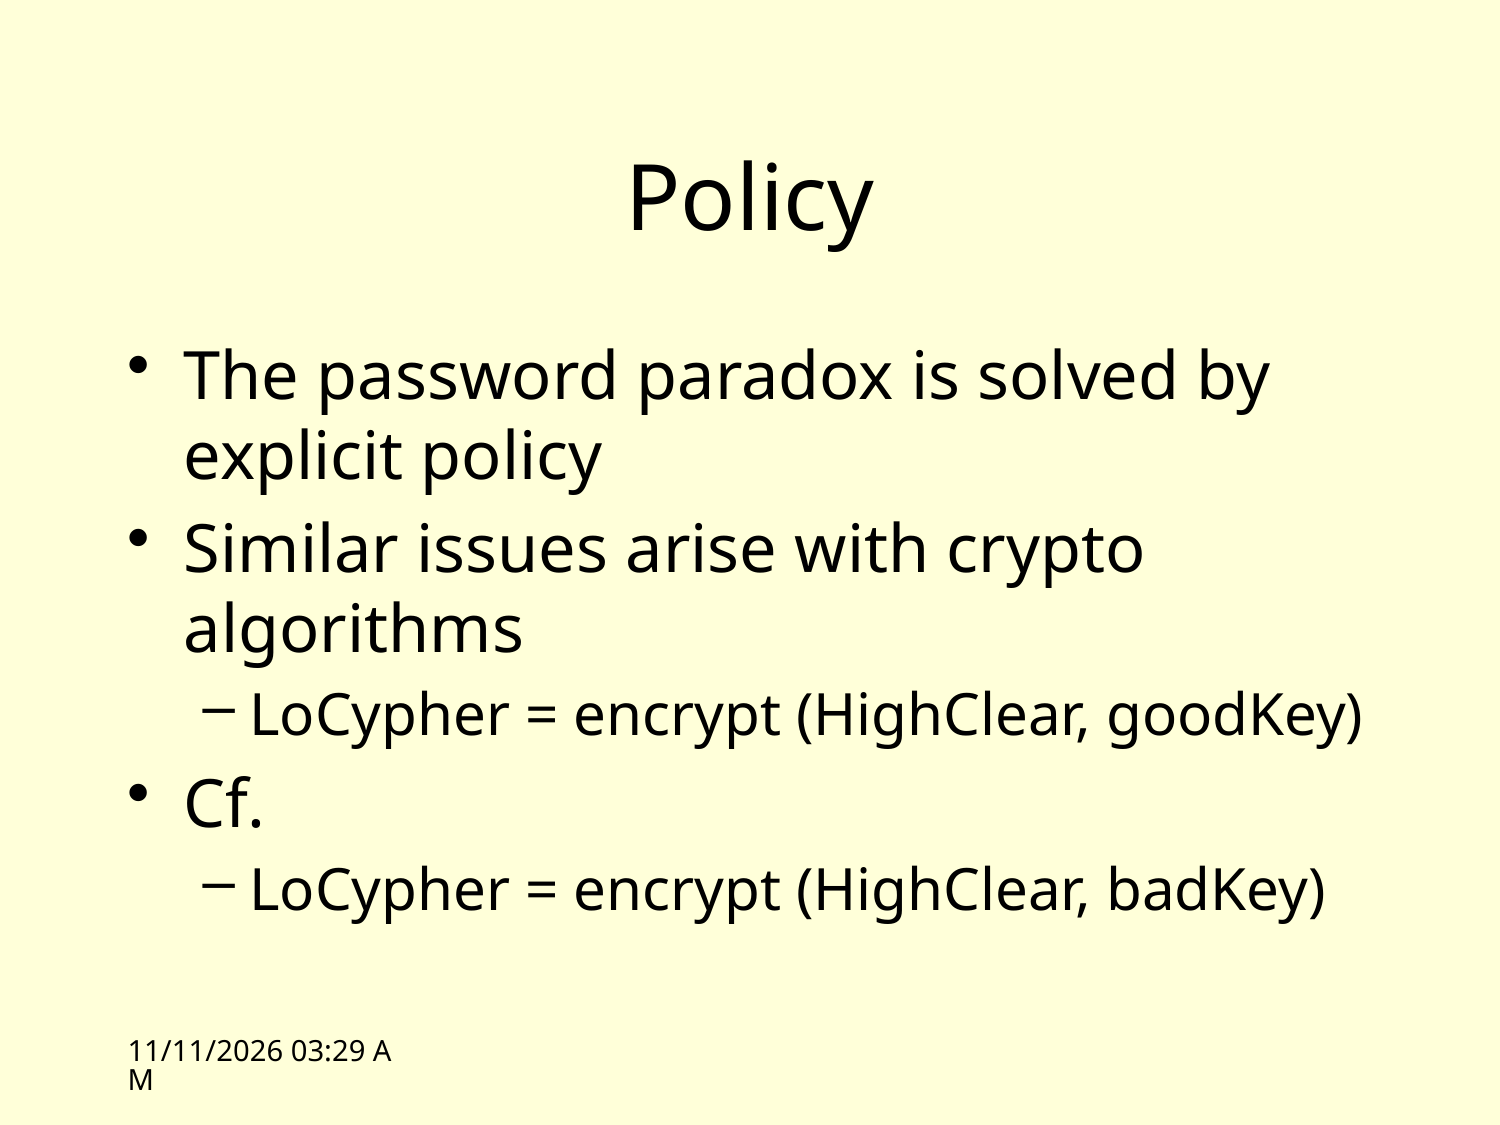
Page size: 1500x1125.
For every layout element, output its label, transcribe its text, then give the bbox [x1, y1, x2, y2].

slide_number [112, 1024, 426, 1101]
list The password paradox is solved by explicit policy Similar issues arise with crypto algorithms LoCypher = encrypt (HighClear, goodKey) Cf. LoCypher = encrypt (HighClear, badKey) [112, 324, 1388, 1001]
title Policy [112, 99, 1388, 288]
